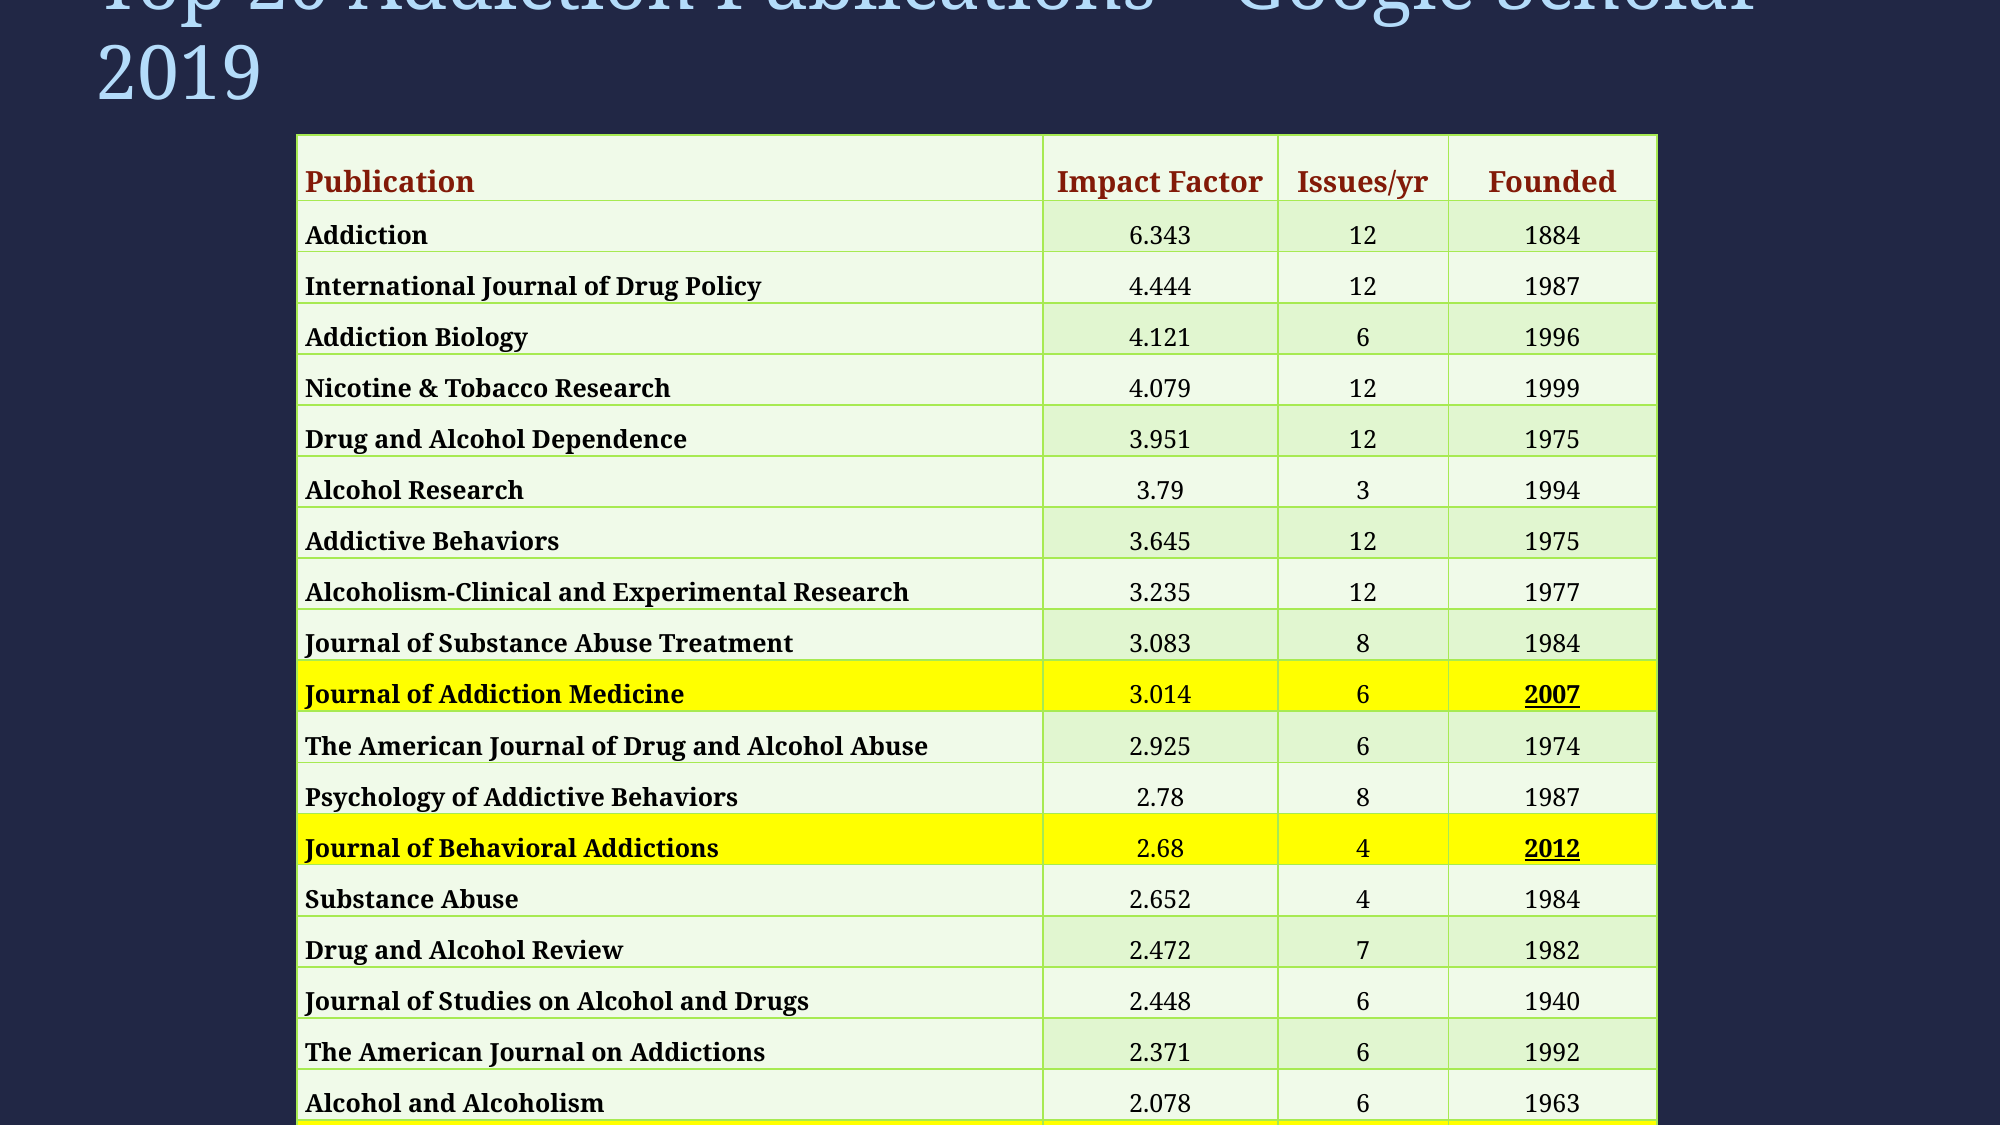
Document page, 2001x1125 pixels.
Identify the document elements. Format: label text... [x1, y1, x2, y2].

table_cell 1984 [1449, 610, 1656, 659]
table_cell 12 [1279, 252, 1448, 302]
table_cell Journal of Studies on Alcohol and Drugs [298, 968, 1042, 1017]
table_cell 8 [1279, 763, 1448, 813]
table_cell 2012 [1449, 814, 1656, 864]
table_cell 6 [1279, 1019, 1448, 1068]
table_cell Journal of Substance Abuse Treatment [298, 610, 1042, 659]
table_cell 1982 [1449, 917, 1656, 966]
table_cell 8 [1279, 610, 1448, 659]
table_cell 1987 [1449, 252, 1656, 302]
table_cell International Journal of Mental Health and Addiction [298, 1121, 1042, 1125]
table_cell 3.79 [1044, 457, 1277, 506]
table_cell 2007 [1449, 661, 1656, 710]
table_cell 1987 [1449, 763, 1656, 813]
table_cell Drug and Alcohol Dependence [298, 406, 1042, 455]
table_cell 12 [1279, 559, 1448, 608]
table_cell 3.235 [1044, 559, 1277, 608]
table_cell 1977 [1449, 559, 1656, 608]
table_cell 12 [1279, 406, 1448, 455]
table_cell Nicotine & Tobacco Research [298, 355, 1042, 404]
table_cell Psychology of Addictive Behaviors [298, 763, 1042, 813]
table_cell Journal of Addiction Medicine [298, 661, 1042, 710]
table_header Publication [298, 136, 1042, 200]
table_header Founded [1449, 136, 1656, 200]
table_cell 2.925 [1044, 712, 1277, 762]
table_cell 12 [1279, 201, 1448, 251]
table_cell Journal of Behavioral Addictions [298, 814, 1042, 864]
table_cell Alcohol Research [298, 457, 1042, 506]
table_cell 4.444 [1044, 252, 1277, 302]
table_cell 1940 [1449, 968, 1656, 1017]
table_cell 1975 [1449, 508, 1656, 557]
table_cell 1884 [1449, 201, 1656, 251]
table_cell Addiction [298, 201, 1042, 251]
table_cell 12 [1279, 508, 1448, 557]
table_cell 6.343 [1044, 201, 1277, 251]
table_cell Drug and Alcohol Review [298, 917, 1042, 966]
table_cell 12 [1279, 355, 1448, 404]
table_cell 6 [1279, 712, 1448, 762]
table_cell The American Journal on Addictions [298, 1019, 1042, 1068]
table_cell 3.645 [1044, 508, 1277, 557]
table_cell 6 [1279, 304, 1448, 353]
table_cell Alcohol and Alcoholism [298, 1070, 1042, 1119]
table_cell 2.371 [1044, 1019, 1277, 1068]
table_cell 6 [1279, 661, 1448, 710]
table_cell 4.121 [1044, 304, 1277, 353]
table_cell Addiction Biology [298, 304, 1042, 353]
table_cell 1999 [1449, 355, 1656, 404]
table_cell 1963 [1449, 1070, 1656, 1119]
table_cell Addictive Behaviors [298, 508, 1042, 557]
table_cell 6 [1279, 1070, 1448, 1119]
table_cell 2.68 [1044, 814, 1277, 864]
table_cell 1975 [1449, 406, 1656, 455]
table_cell 2.448 [1044, 968, 1277, 1017]
table_header Issues/yr [1279, 136, 1448, 200]
table_cell 1.648 [1044, 1121, 1277, 1125]
table_cell 3.951 [1044, 406, 1277, 455]
table_cell 3.014 [1044, 661, 1277, 710]
table_cell 6 [1279, 1121, 1448, 1125]
table_header Impact Factor [1044, 136, 1277, 200]
table_cell Alcoholism-Clinical and Experimental Research [298, 559, 1042, 608]
table_cell 1994 [1449, 457, 1656, 506]
table_cell 1996 [1449, 304, 1656, 353]
table_cell 1984 [1449, 865, 1656, 915]
table_cell The American Journal of Drug and Alcohol Abuse [298, 712, 1042, 762]
table_cell Substance Abuse [298, 865, 1042, 915]
table_cell 1992 [1449, 1019, 1656, 1068]
table_cell 2.652 [1044, 865, 1277, 915]
table_cell 6 [1279, 968, 1448, 1017]
table_cell 3.083 [1044, 610, 1277, 659]
table_cell 2003 [1449, 1121, 1656, 1125]
table_cell 2.78 [1044, 763, 1277, 813]
table_cell 1974 [1449, 712, 1656, 762]
title Top 20 Addiction Publications – Google Scholar – 2019 [95, 0, 1896, 115]
table_cell 4 [1279, 865, 1448, 915]
table_cell 7 [1279, 917, 1448, 966]
table_cell 4.079 [1044, 355, 1277, 404]
table_cell 4 [1279, 814, 1448, 864]
table_cell International Journal of Drug Policy [298, 252, 1042, 302]
table_cell 2.472 [1044, 917, 1277, 966]
table_cell 3 [1279, 457, 1448, 506]
table_cell 2.078 [1044, 1070, 1277, 1119]
